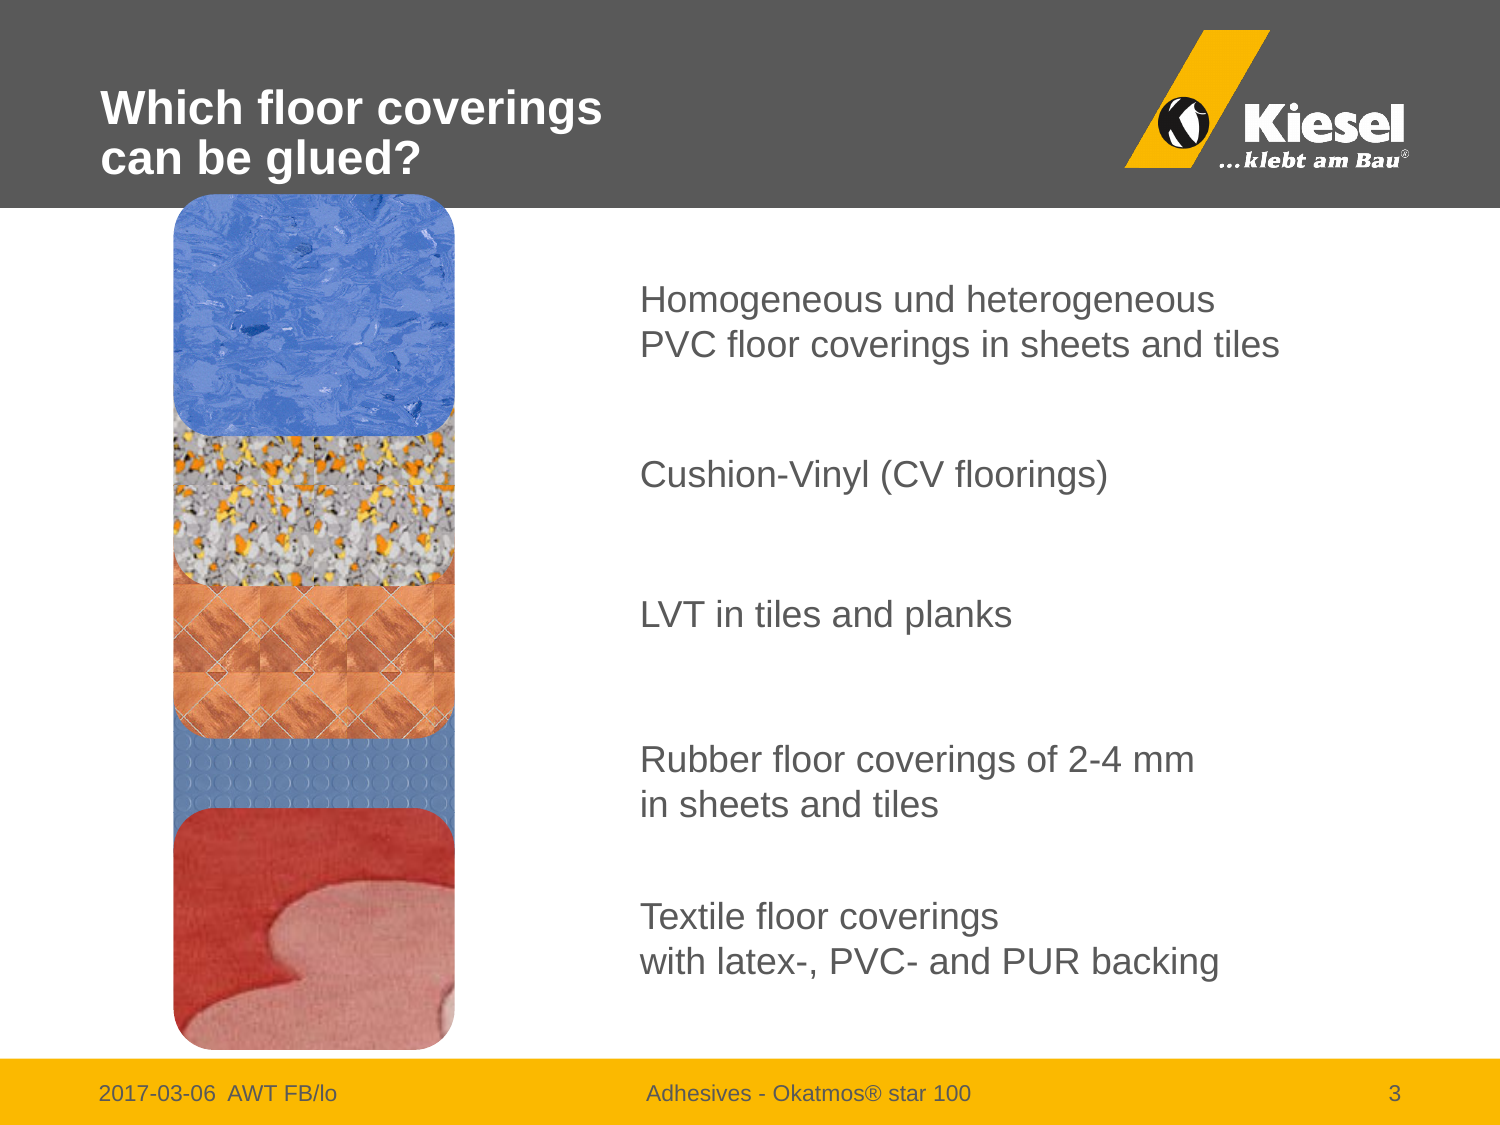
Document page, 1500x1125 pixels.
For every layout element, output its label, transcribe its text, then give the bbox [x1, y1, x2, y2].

list Which floor coverings can be glued? [100, 0, 1105, 185]
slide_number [98, 1058, 395, 1125]
footer Adhesives - Okatmos® star 100 [395, 1058, 1223, 1125]
text_box LVT in tiles and planks [624, 583, 1412, 643]
text_box [173, 194, 455, 437]
text_box Cushion-Vinyl (CV floorings) [624, 442, 1412, 503]
slide_number 3 [1223, 1058, 1402, 1125]
text_box [173, 703, 455, 844]
text_box [173, 808, 455, 1050]
picture [1124, 30, 1409, 168]
text_box Textile floor coverings with latex-, PVC- and PUR backing [624, 884, 1412, 990]
text_box Rubber floor coverings of 2-4 mm in sheets and tiles [624, 728, 1412, 833]
text_box Homogeneous und heterogeneous PVC floor coverings in sheets and tiles [624, 267, 1412, 373]
text_box [173, 550, 455, 739]
text_box [173, 400, 455, 587]
